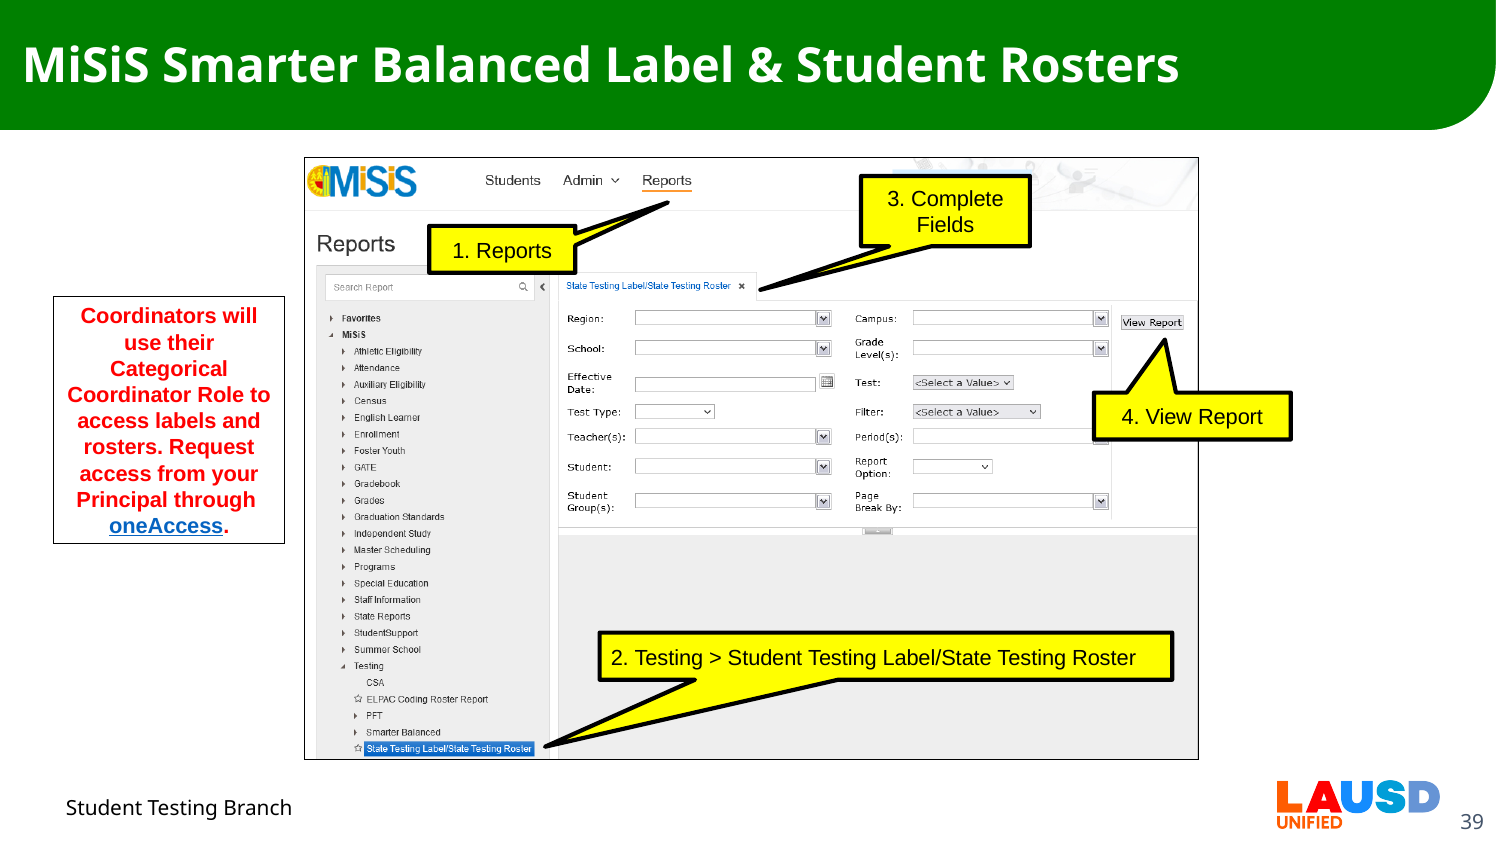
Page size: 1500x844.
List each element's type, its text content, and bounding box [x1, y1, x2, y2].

text_box 4. View Report [1203, 390, 1293, 442]
picture [303, 157, 1199, 760]
title MiSiS Smarter Balanced Label & Student Rosters [6, 0, 1351, 127]
text_box Coordinators will use their Categorical Coordinator Role to access labels and rosters. Request access from your Principal through oneAccess. [53, 296, 285, 544]
picture [1277, 780, 1440, 829]
